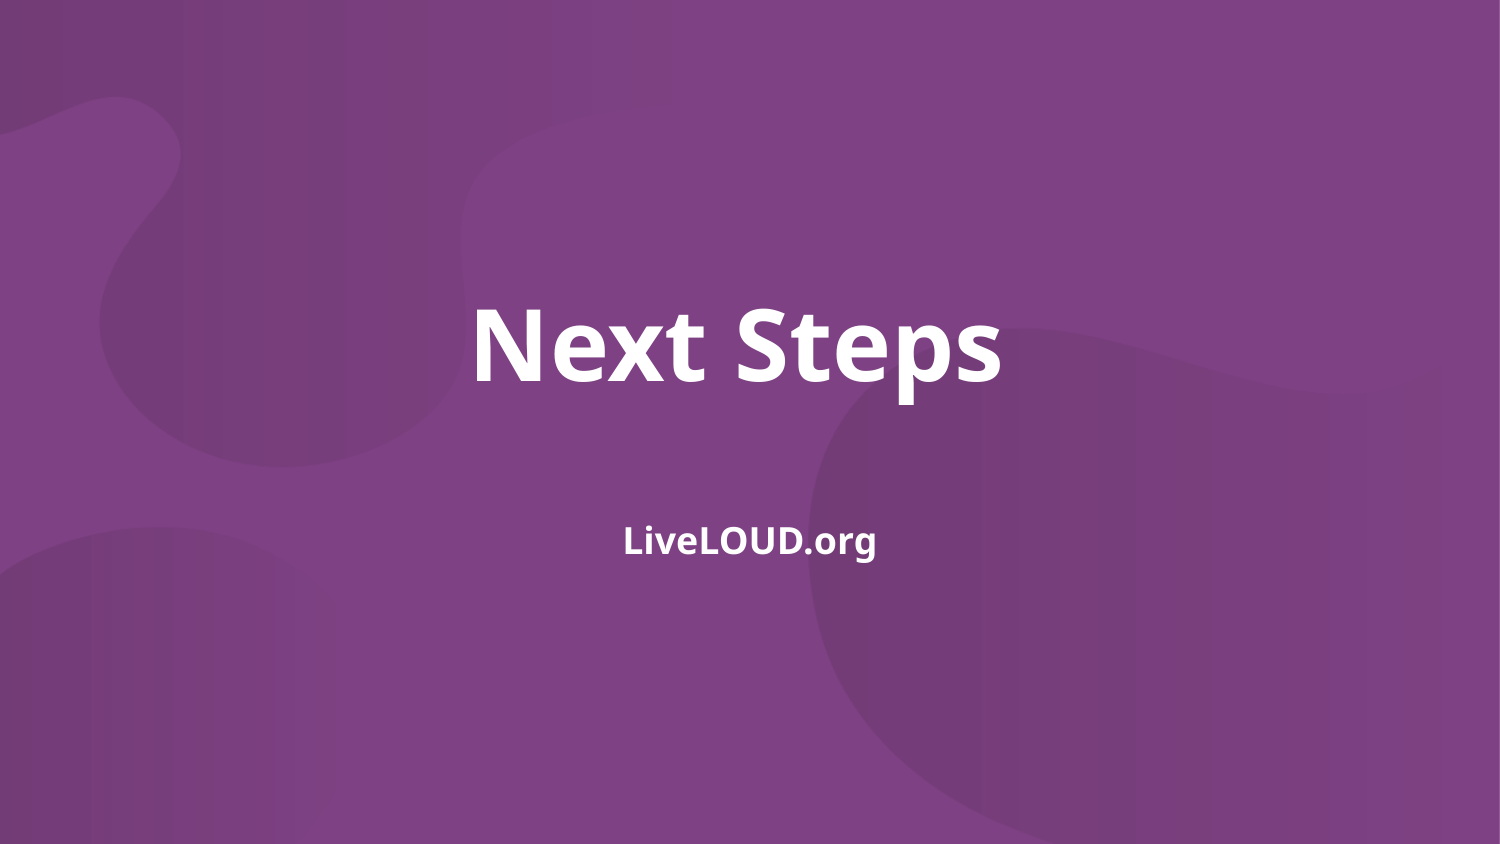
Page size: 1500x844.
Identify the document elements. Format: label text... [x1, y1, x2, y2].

text_box LiveLOUD.org [224, 392, 1275, 563]
text_box Next Steps [224, 281, 1275, 392]
picture [0, 0, 1500, 844]
